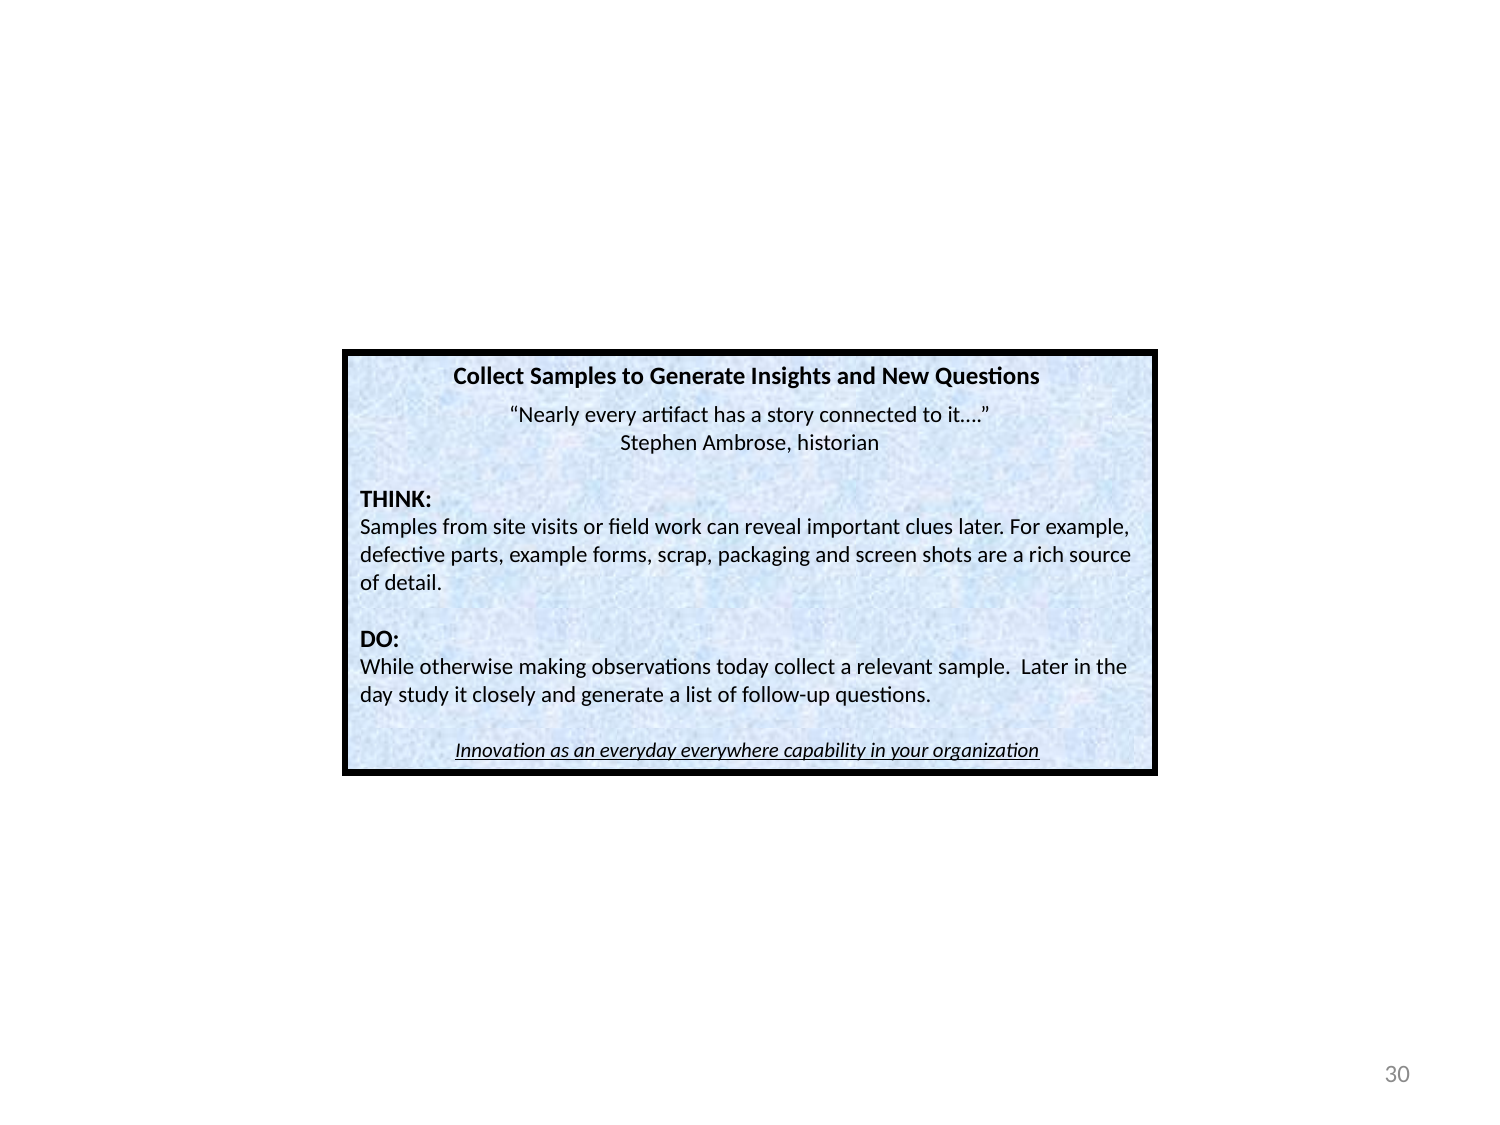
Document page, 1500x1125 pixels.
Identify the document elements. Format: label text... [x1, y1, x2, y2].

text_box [344, 352, 1156, 773]
slide_number 30 [1074, 1042, 1425, 1103]
